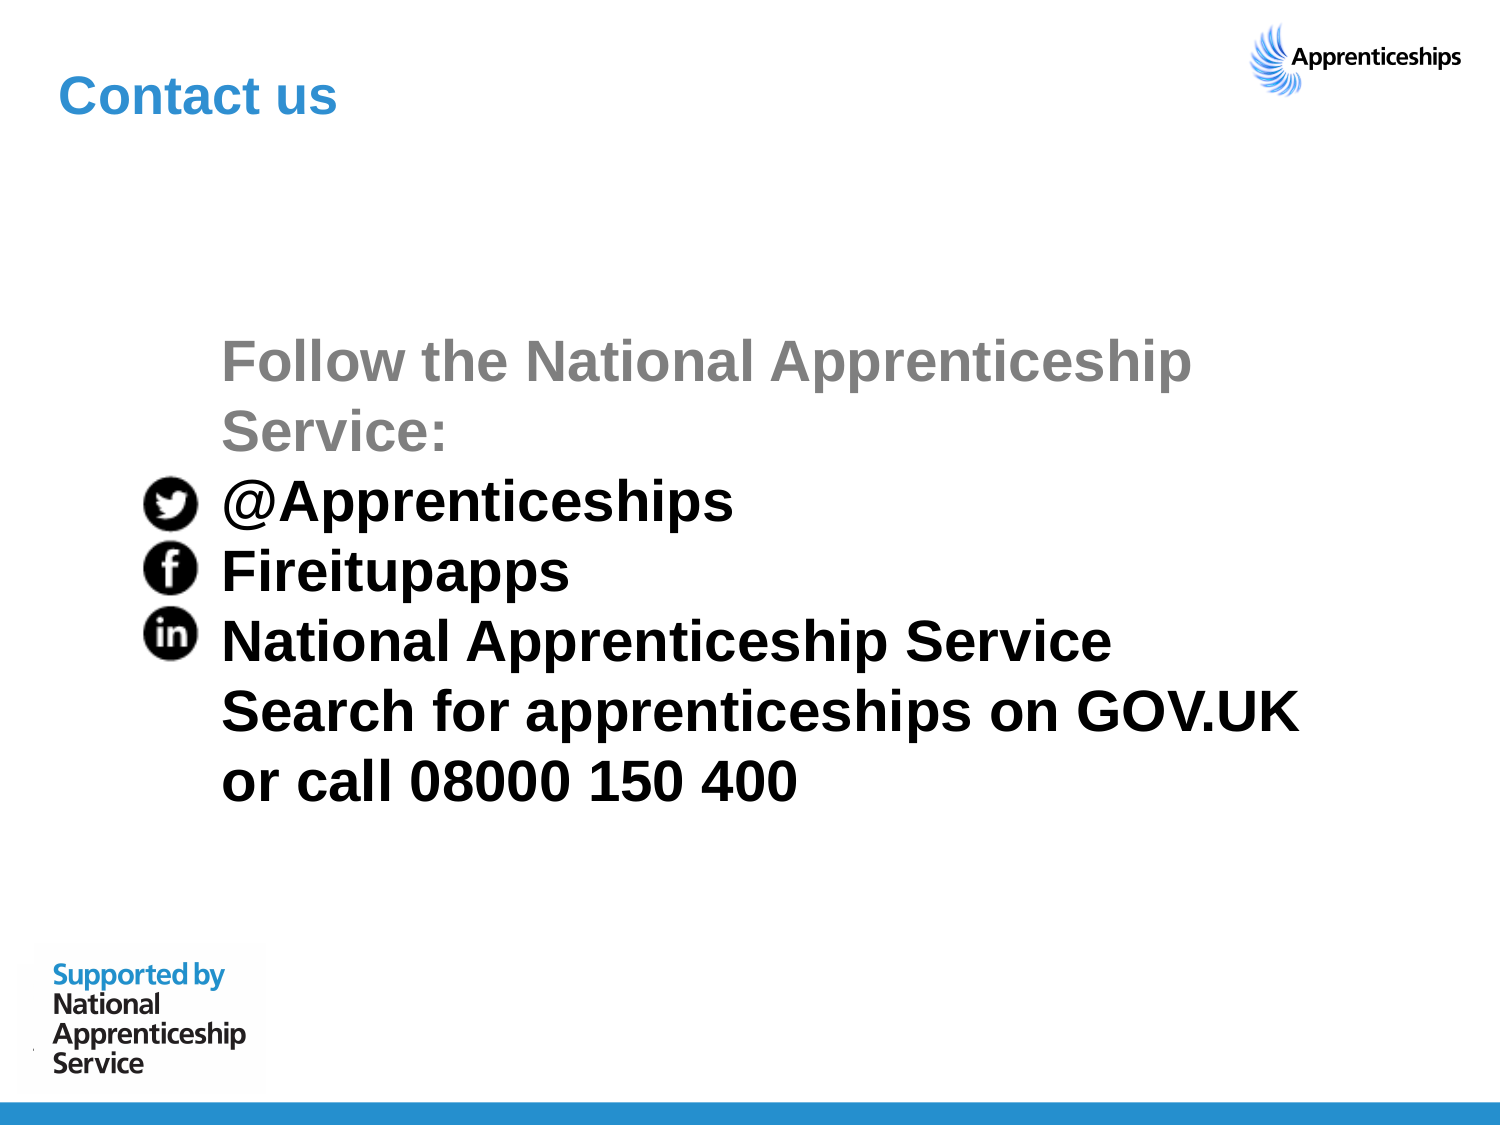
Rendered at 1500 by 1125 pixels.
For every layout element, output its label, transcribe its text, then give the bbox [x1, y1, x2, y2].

text_box Follow the National Apprenticeship Service: @Apprenticeships Fireitupapps National Apprenticeship Service Search for apprenticeships on GOV.UK or call 08000 150 400 [206, 315, 1341, 826]
picture [135, 470, 207, 671]
picture [17, 943, 266, 1094]
text_box Contact us [58, 60, 815, 127]
picture [1210, 15, 1477, 106]
